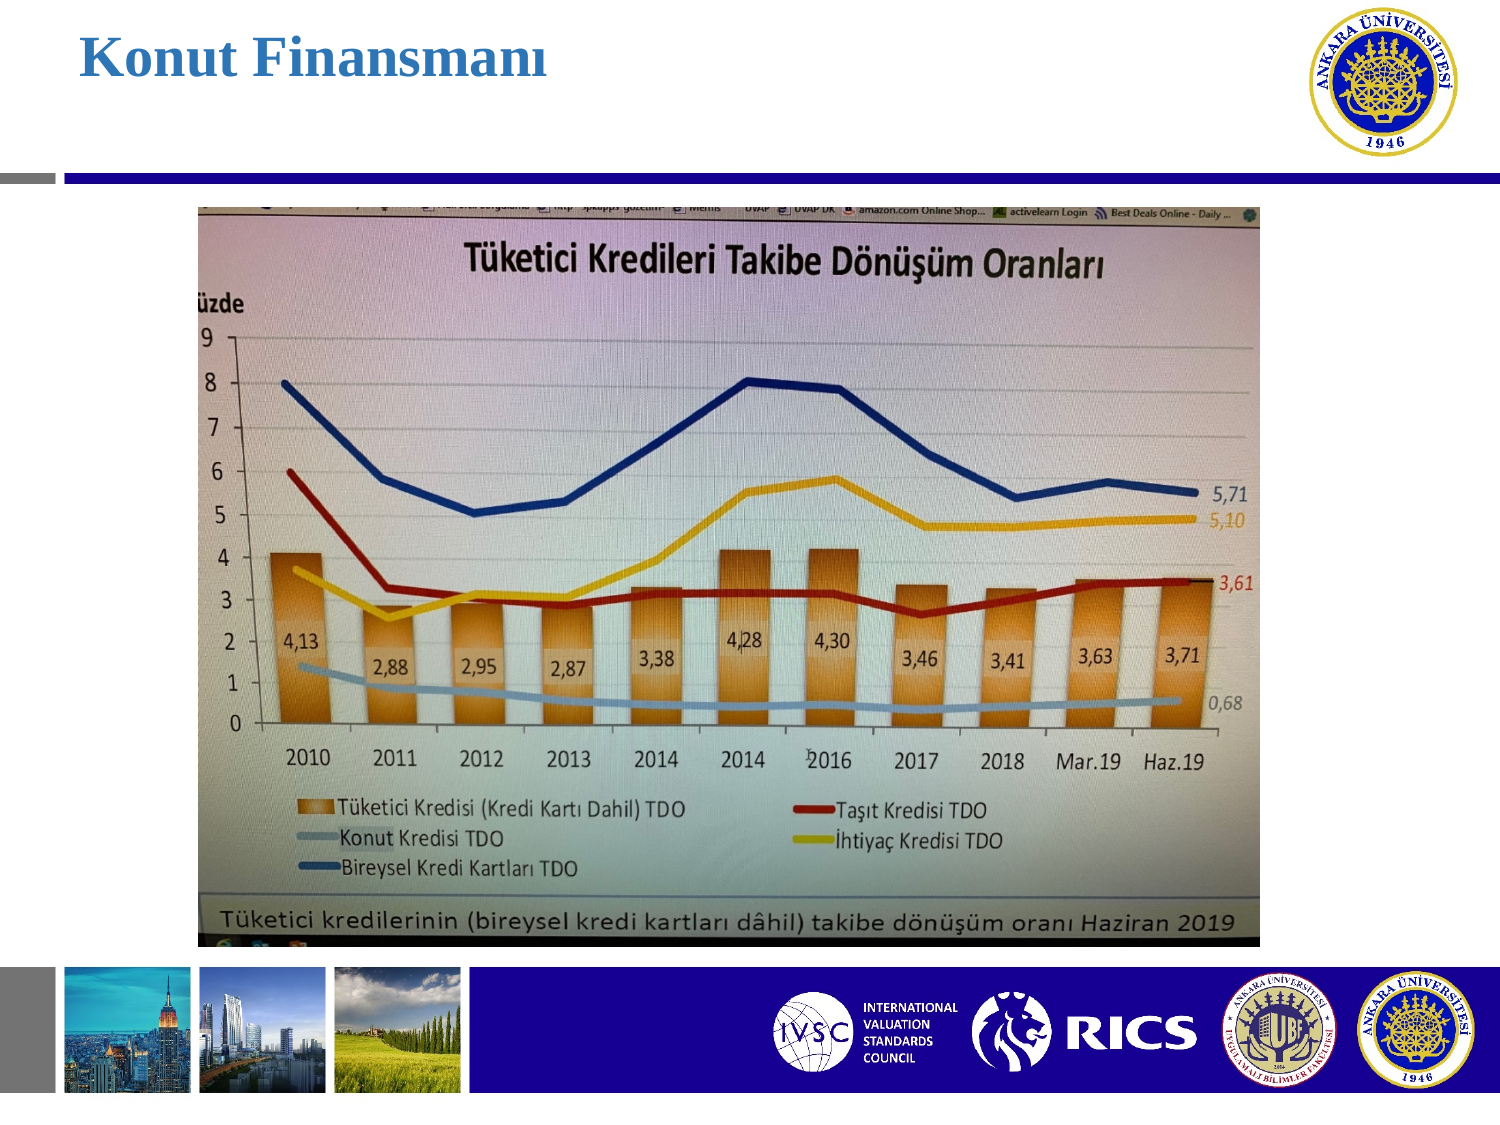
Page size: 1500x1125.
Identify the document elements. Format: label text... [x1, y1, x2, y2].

picture [0, 0, 1500, 1125]
title Konut Finansmanı [64, 18, 1319, 172]
